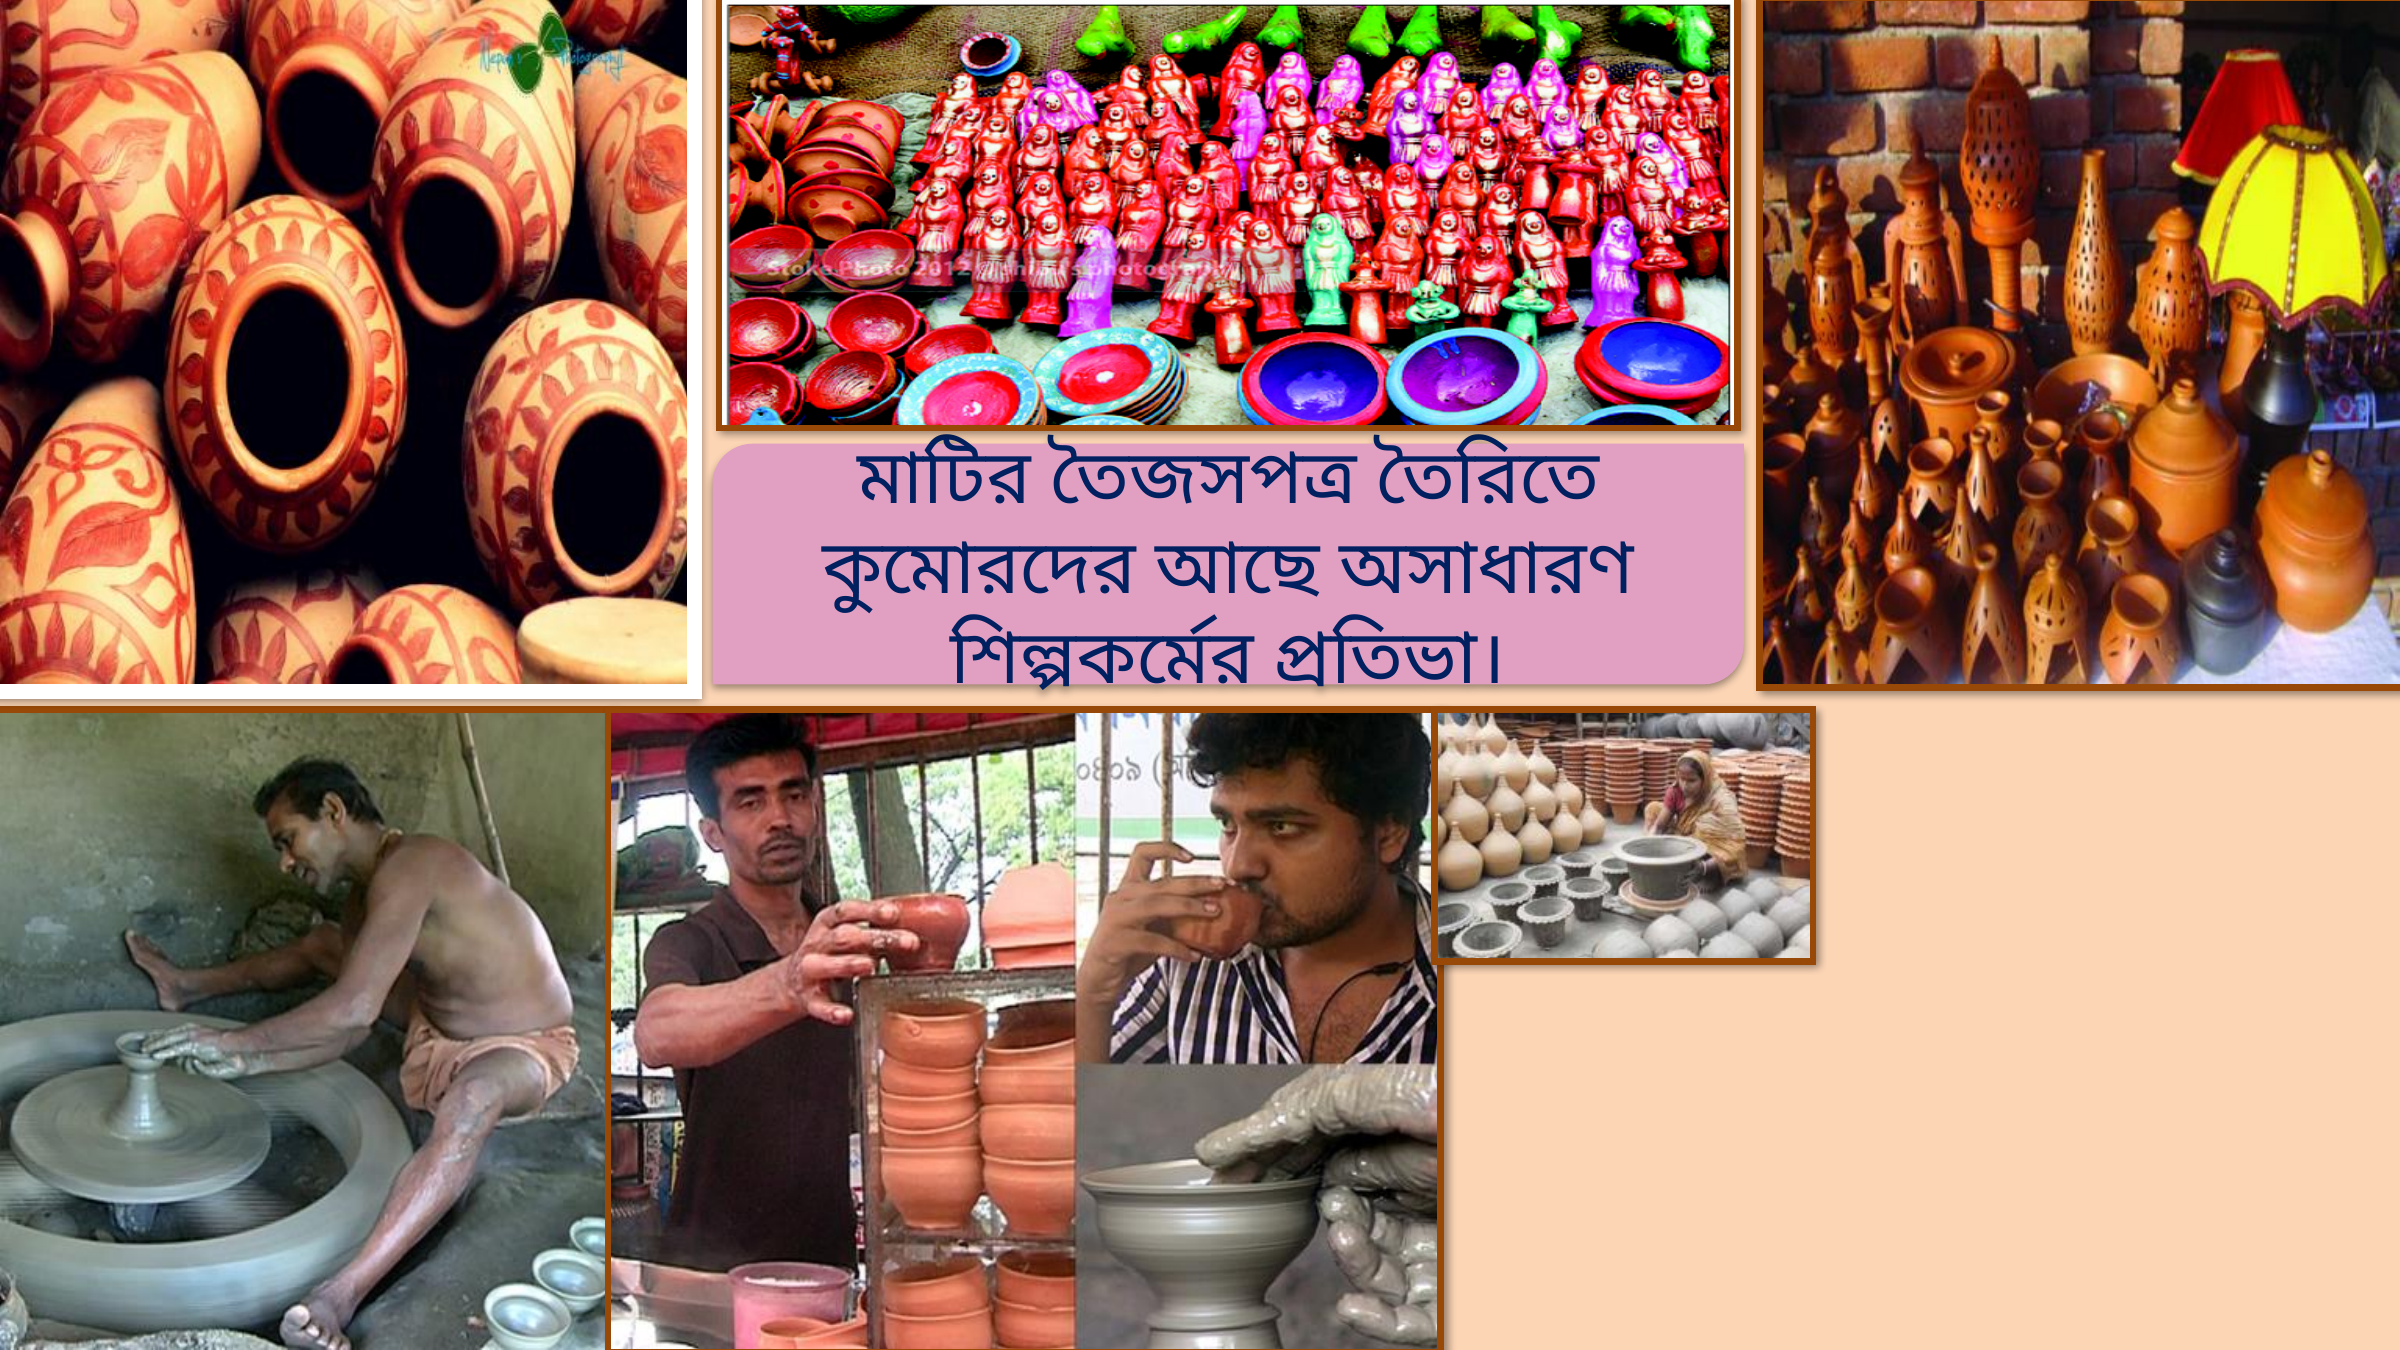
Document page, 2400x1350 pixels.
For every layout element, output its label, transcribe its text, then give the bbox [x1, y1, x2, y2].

text_box মাটির তৈজসপত্র তৈরিতে কুমোরদের আছে অসাধারণ শিল্পকর্মের প্রতিভা। [710, 441, 1746, 687]
picture [1762, 0, 2400, 685]
picture [0, 712, 1811, 1350]
picture [721, 0, 1735, 426]
picture [0, 0, 688, 685]
